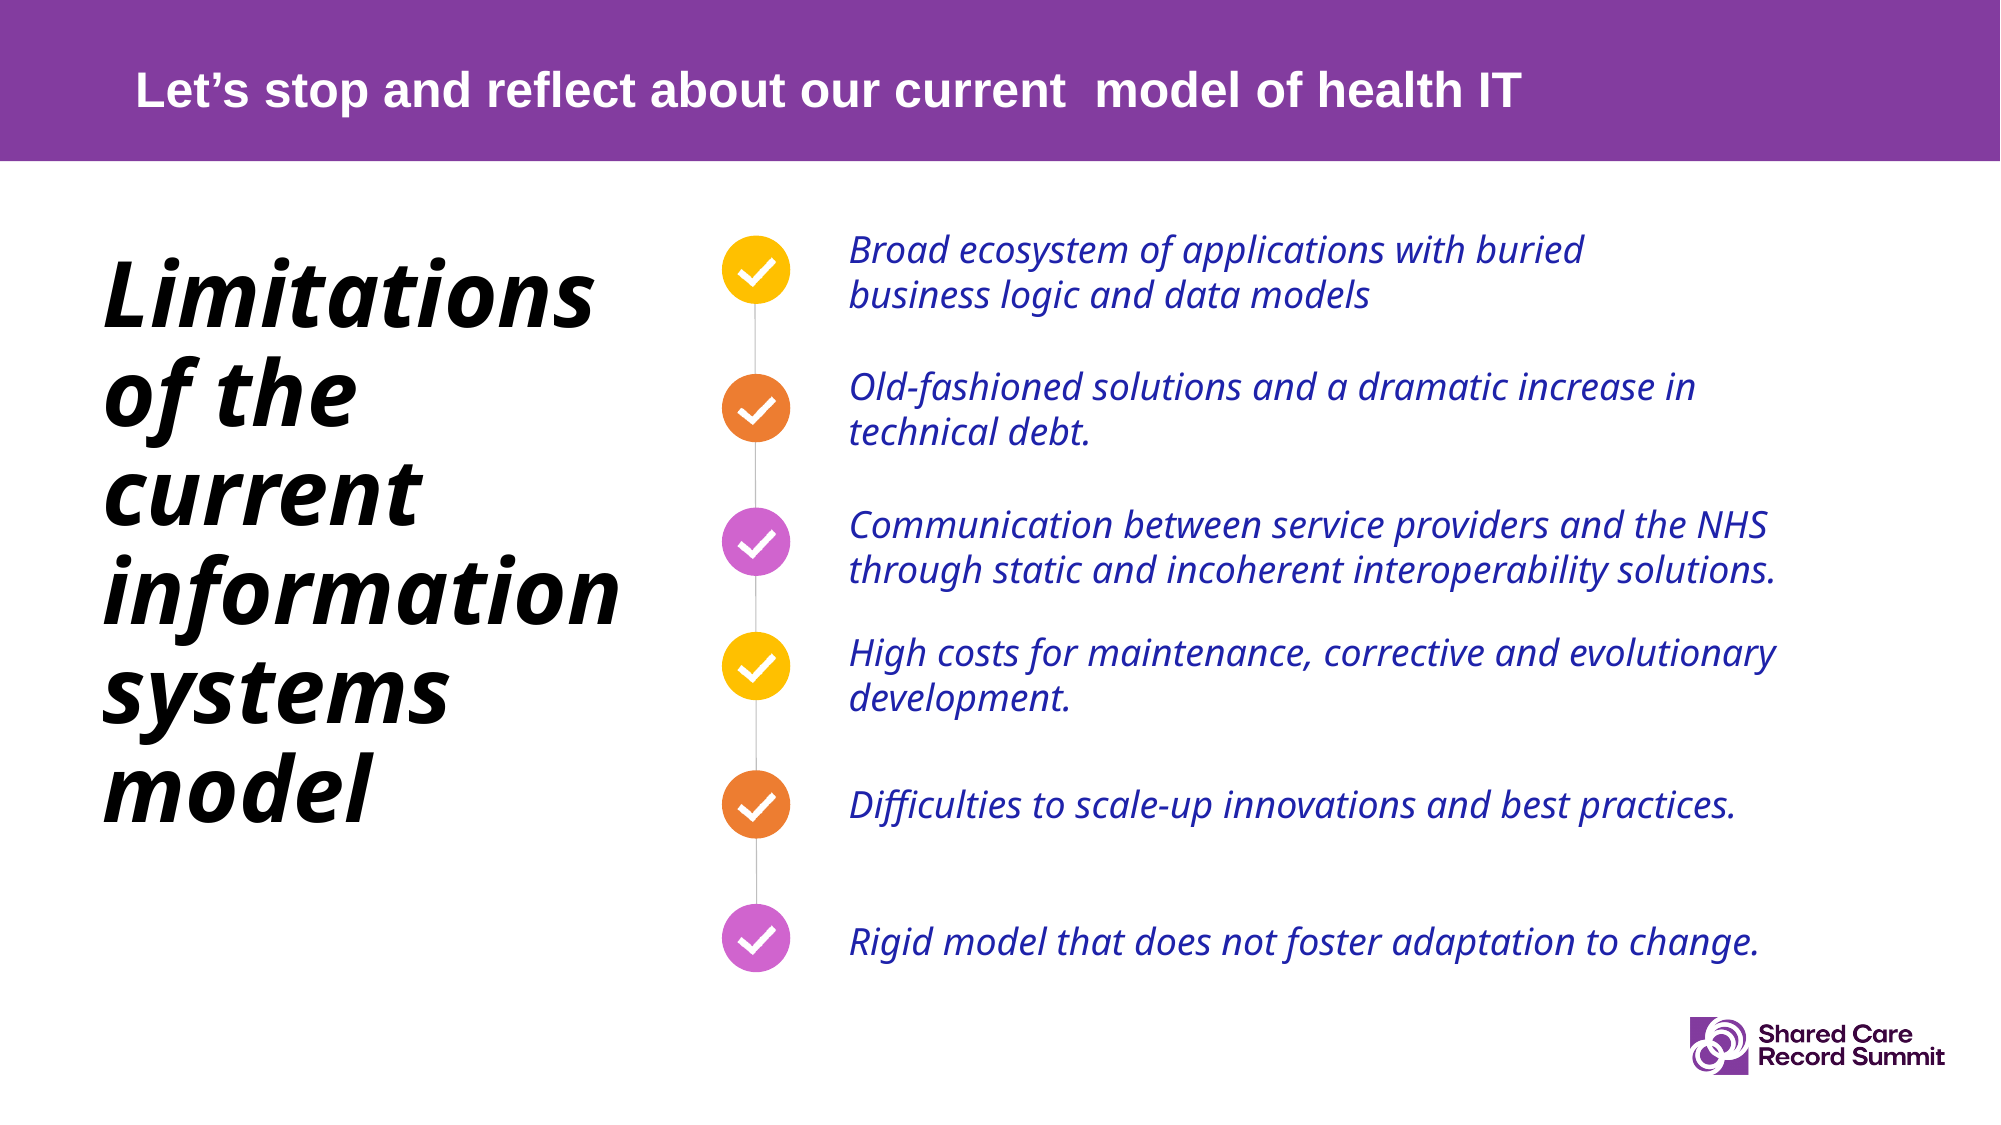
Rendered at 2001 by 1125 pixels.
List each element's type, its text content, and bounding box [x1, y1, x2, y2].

text_box Difficulties to scale-up innovations and best practices. [848, 773, 1897, 878]
text_box Let’s stop and reflect about our current model of health IT [120, 50, 1953, 125]
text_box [721, 903, 791, 973]
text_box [721, 631, 791, 701]
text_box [721, 235, 791, 304]
picture [1690, 1017, 1945, 1075]
title Limitations of the current information systems model [87, 201, 642, 890]
text_box High costs for maintenance, corrective and evolutionary development. [848, 621, 1897, 726]
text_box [721, 770, 791, 839]
text_box Broad ecosystem of applications with buried business logic and data models [848, 218, 1669, 324]
text_box [0, 0, 2000, 162]
text_box Old-fashioned solutions and a dramatic increase in technical debt. [848, 355, 1806, 493]
text_box Rigid model that does not foster adaptation to change. [848, 910, 1897, 971]
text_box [721, 373, 791, 443]
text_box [721, 507, 791, 576]
text_box Communication between service providers and the NHS through static and incoherent interoperability solutions. [848, 493, 1897, 599]
